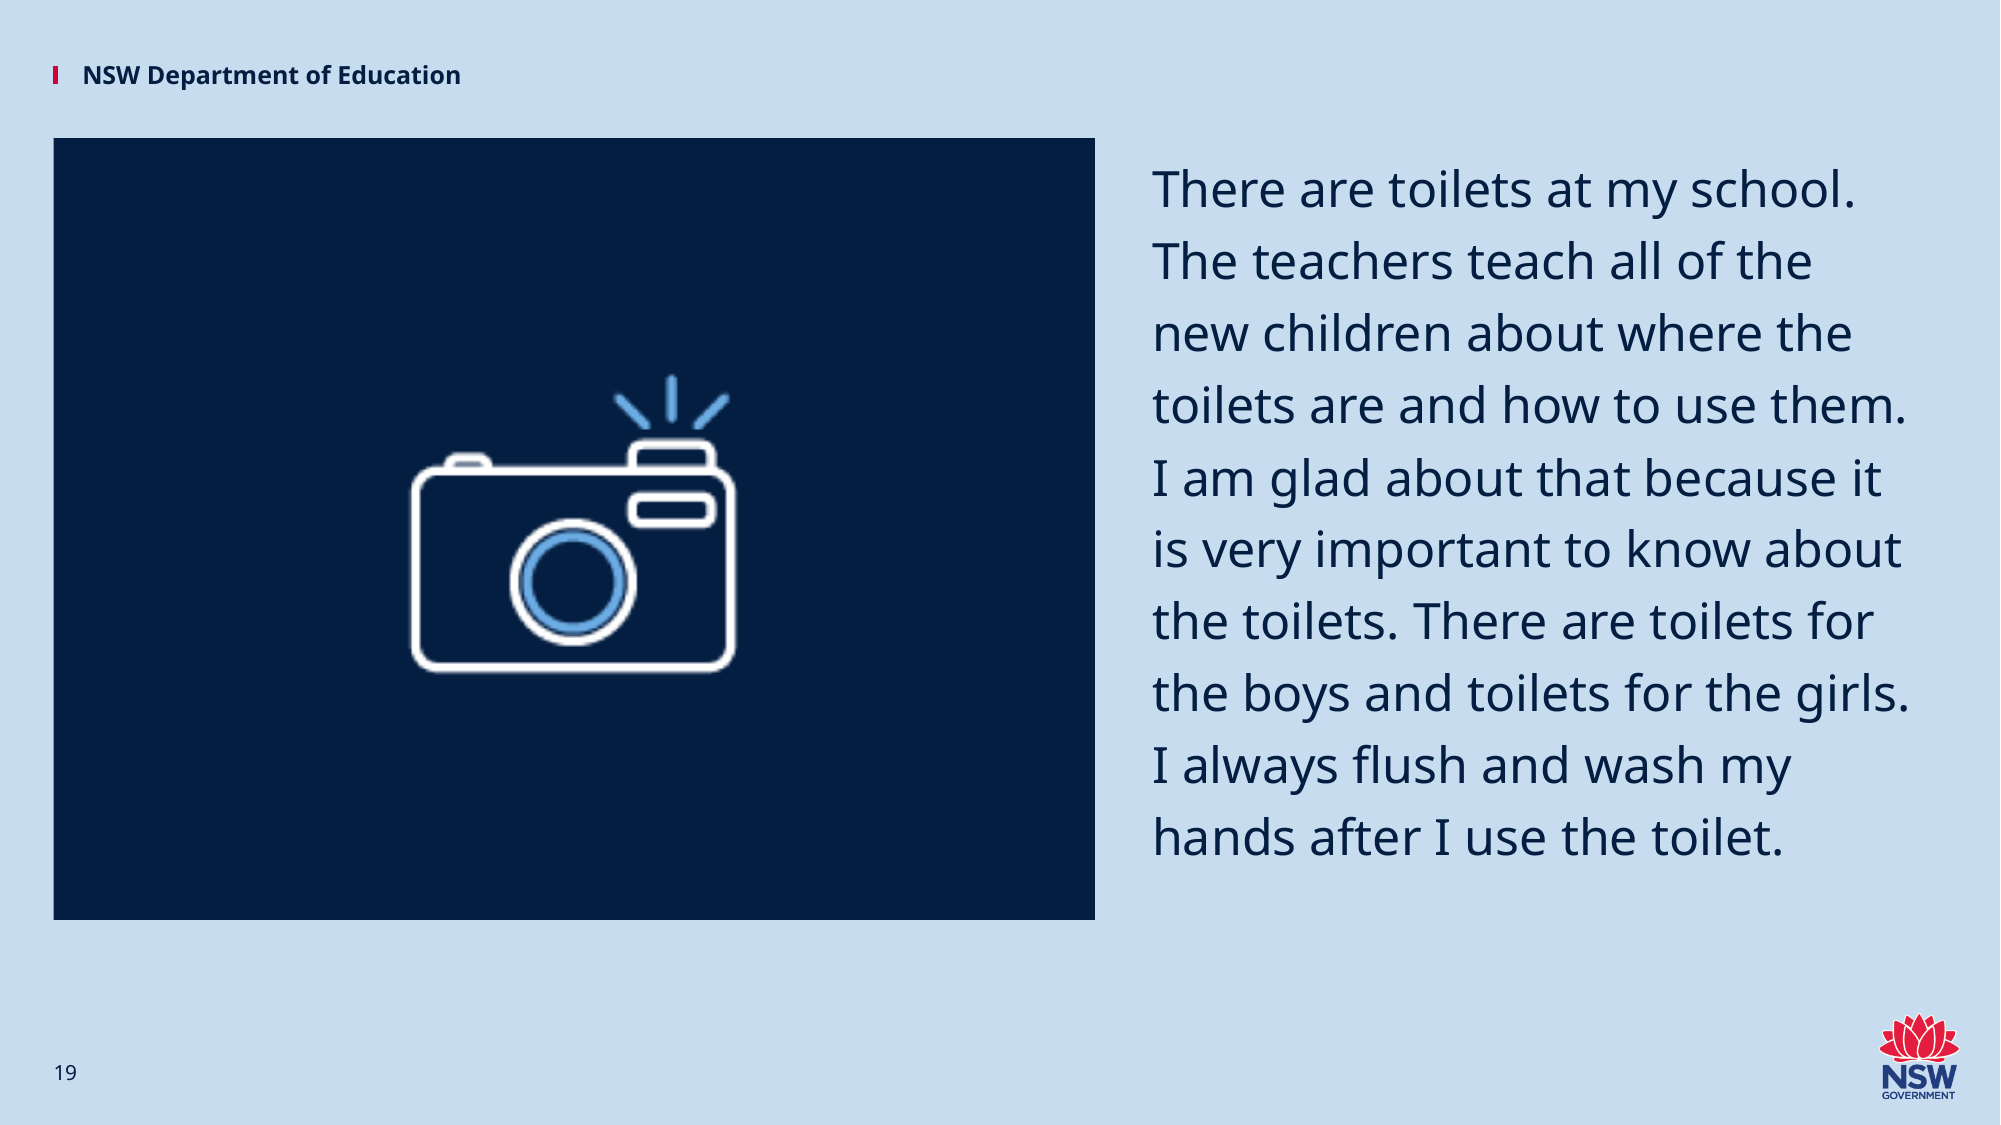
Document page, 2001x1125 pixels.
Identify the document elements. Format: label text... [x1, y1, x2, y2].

list There are toilets at my school. The teachers teach all of the new children about where the toilets are and how to use them. I am glad about that because it is very important to know about the toilets. There are toilets for the boys and toilets for the girls. I always flush and wash my hands after I use the toilet. [1137, 138, 1939, 1003]
footer 19 [53, 1028, 121, 1088]
picture [53, 138, 1096, 920]
picture [1875, 1008, 1964, 1105]
